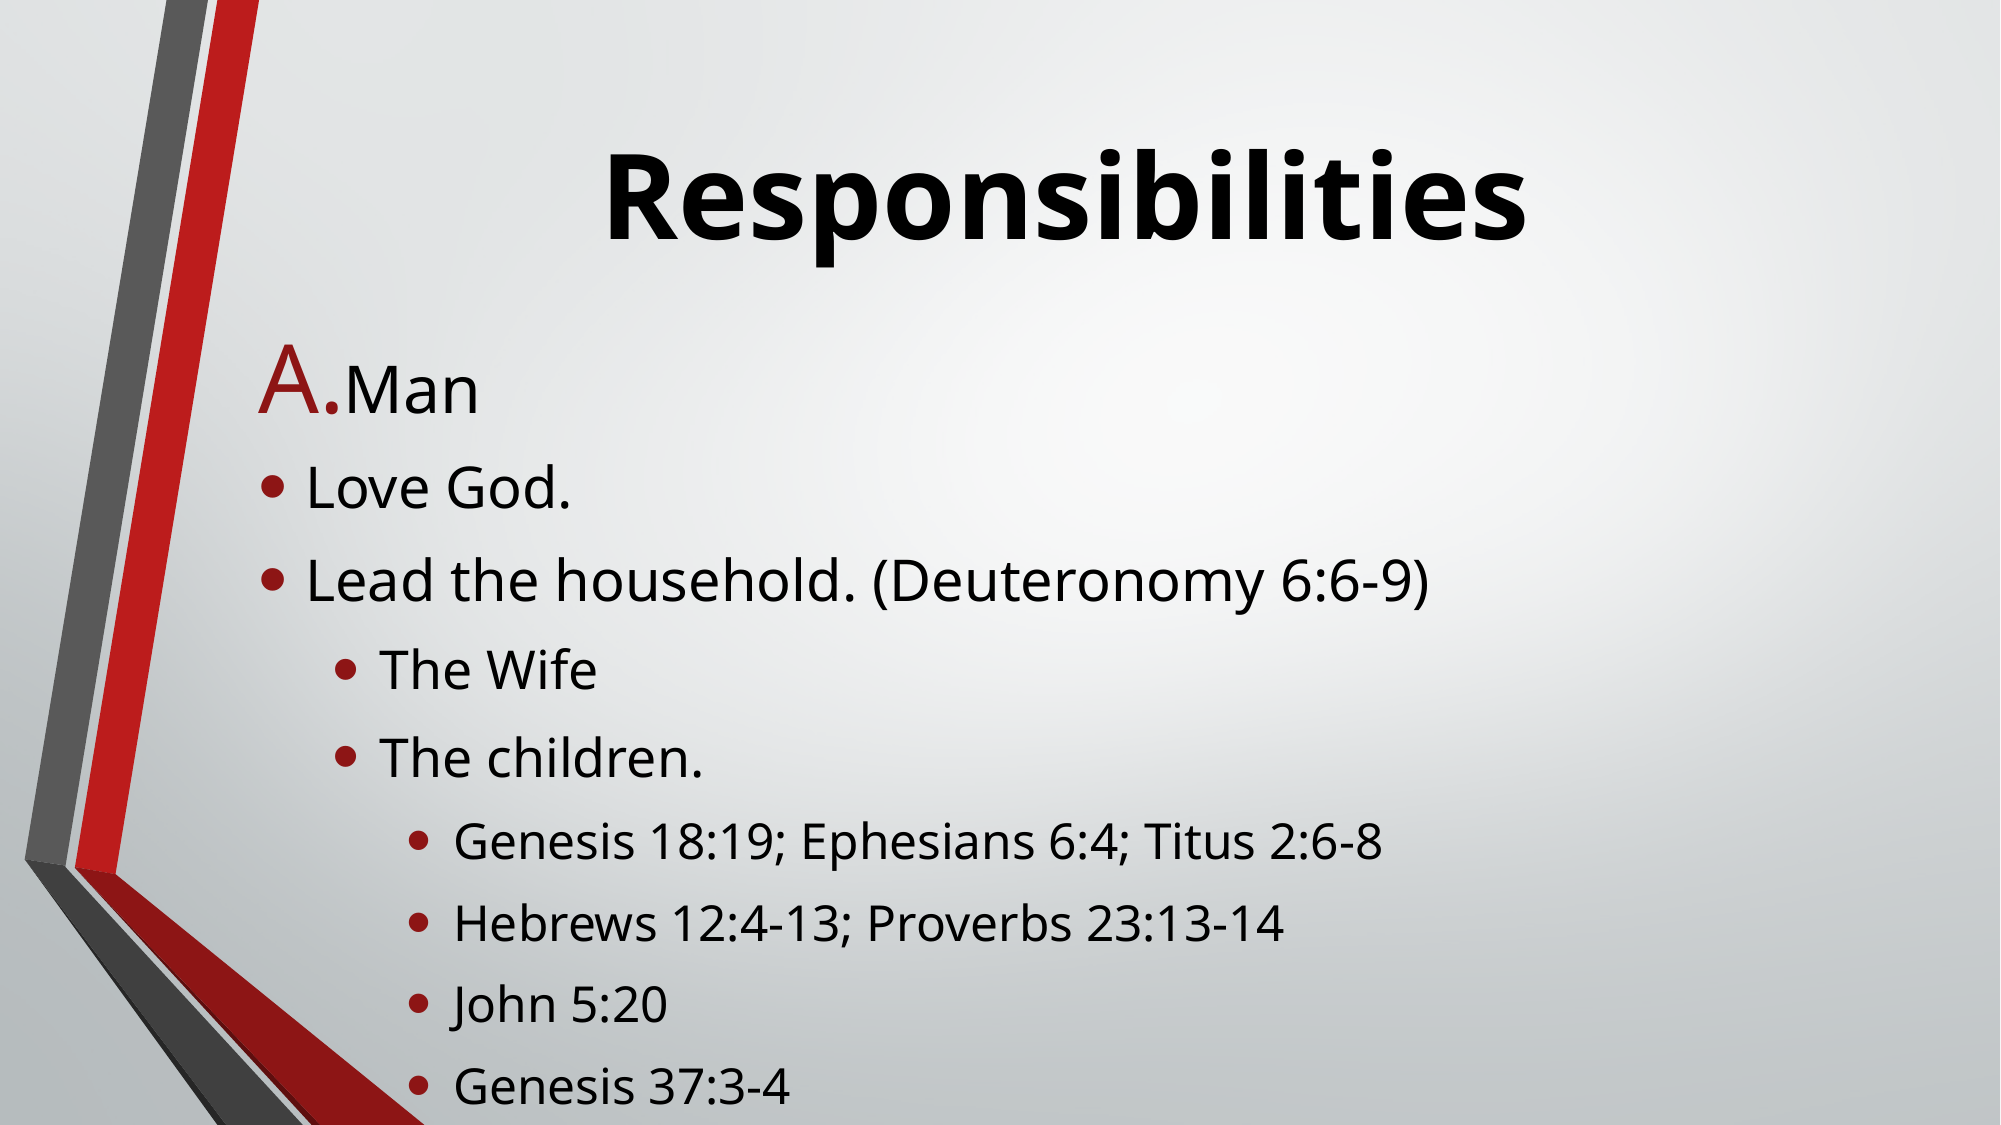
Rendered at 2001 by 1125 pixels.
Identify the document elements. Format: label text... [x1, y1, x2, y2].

title Responsibilities [243, 112, 1887, 340]
list Man Love God. Lead the household. (Deuteronomy 6:6-9) The Wife The children. Genesis 18:19; Ephesians 6:4; Titus 2:6-8 Hebrews 12:4-13; Proverbs 23:13-14 John 5:20 Genesis 37:3-4 [243, 340, 1887, 1125]
